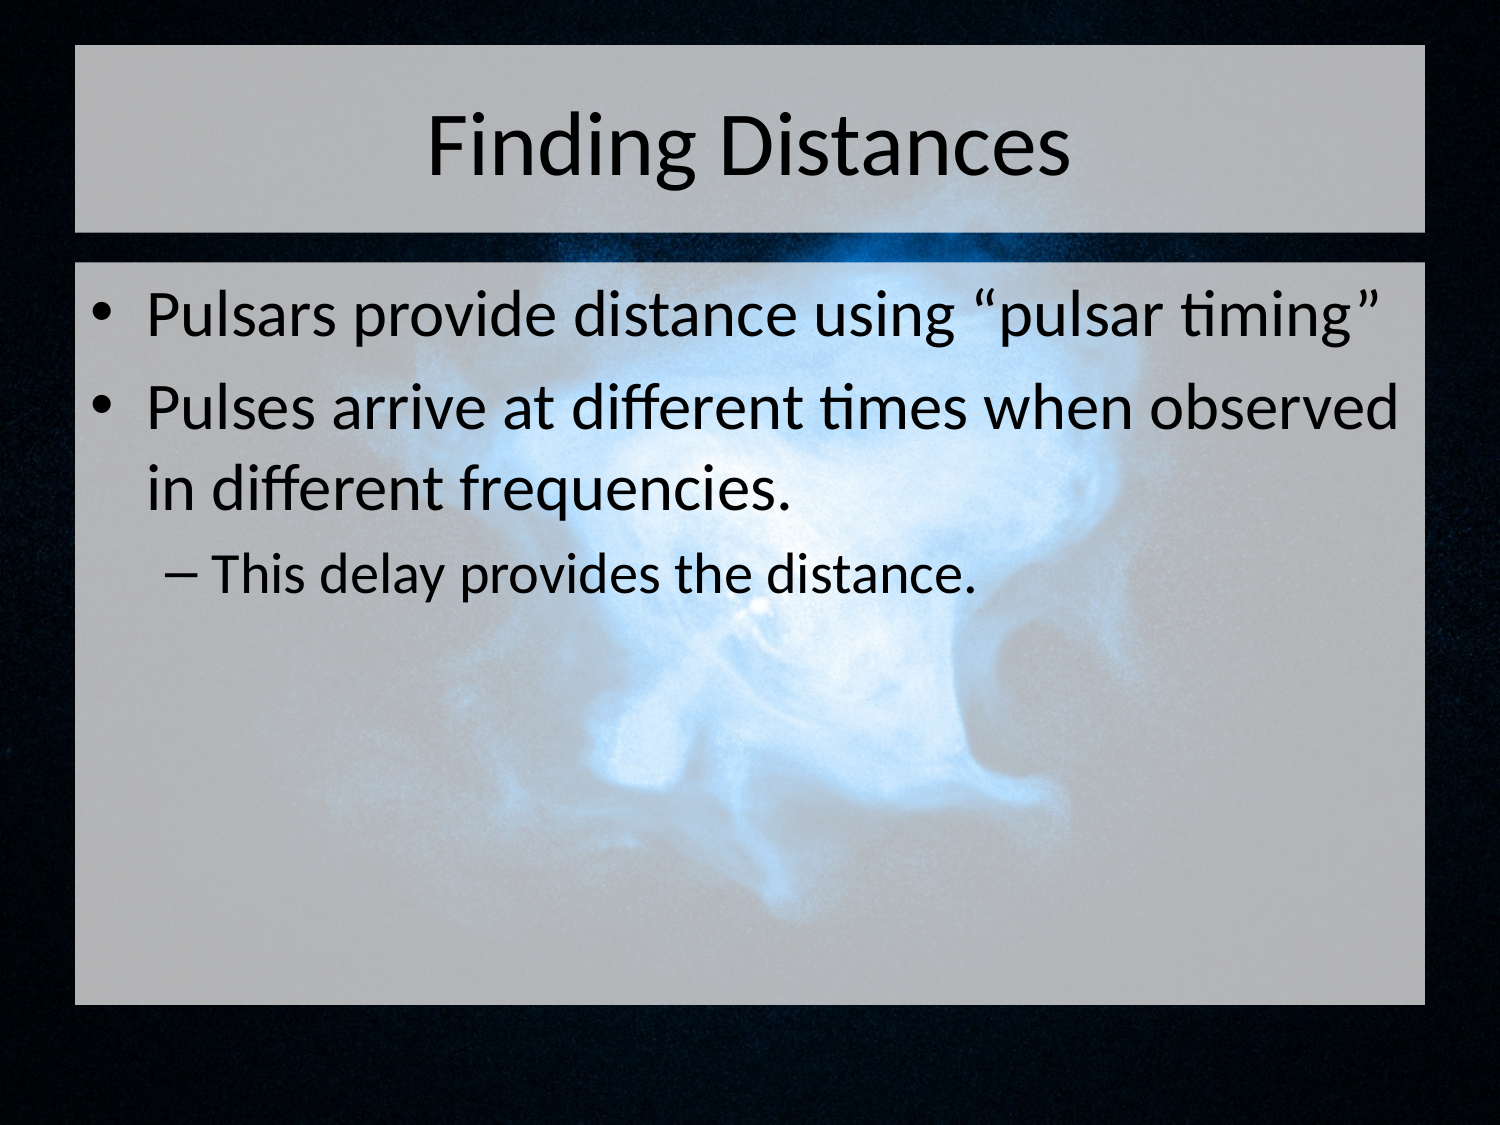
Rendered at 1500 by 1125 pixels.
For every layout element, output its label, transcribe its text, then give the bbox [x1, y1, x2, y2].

list Pulsars provide distance using “pulsar timing” Pulses arrive at different times when observed in different frequencies. This delay provides the distance. [75, 262, 1425, 1005]
title Finding Distances [75, 45, 1425, 233]
picture [0, 0, 1500, 1125]
